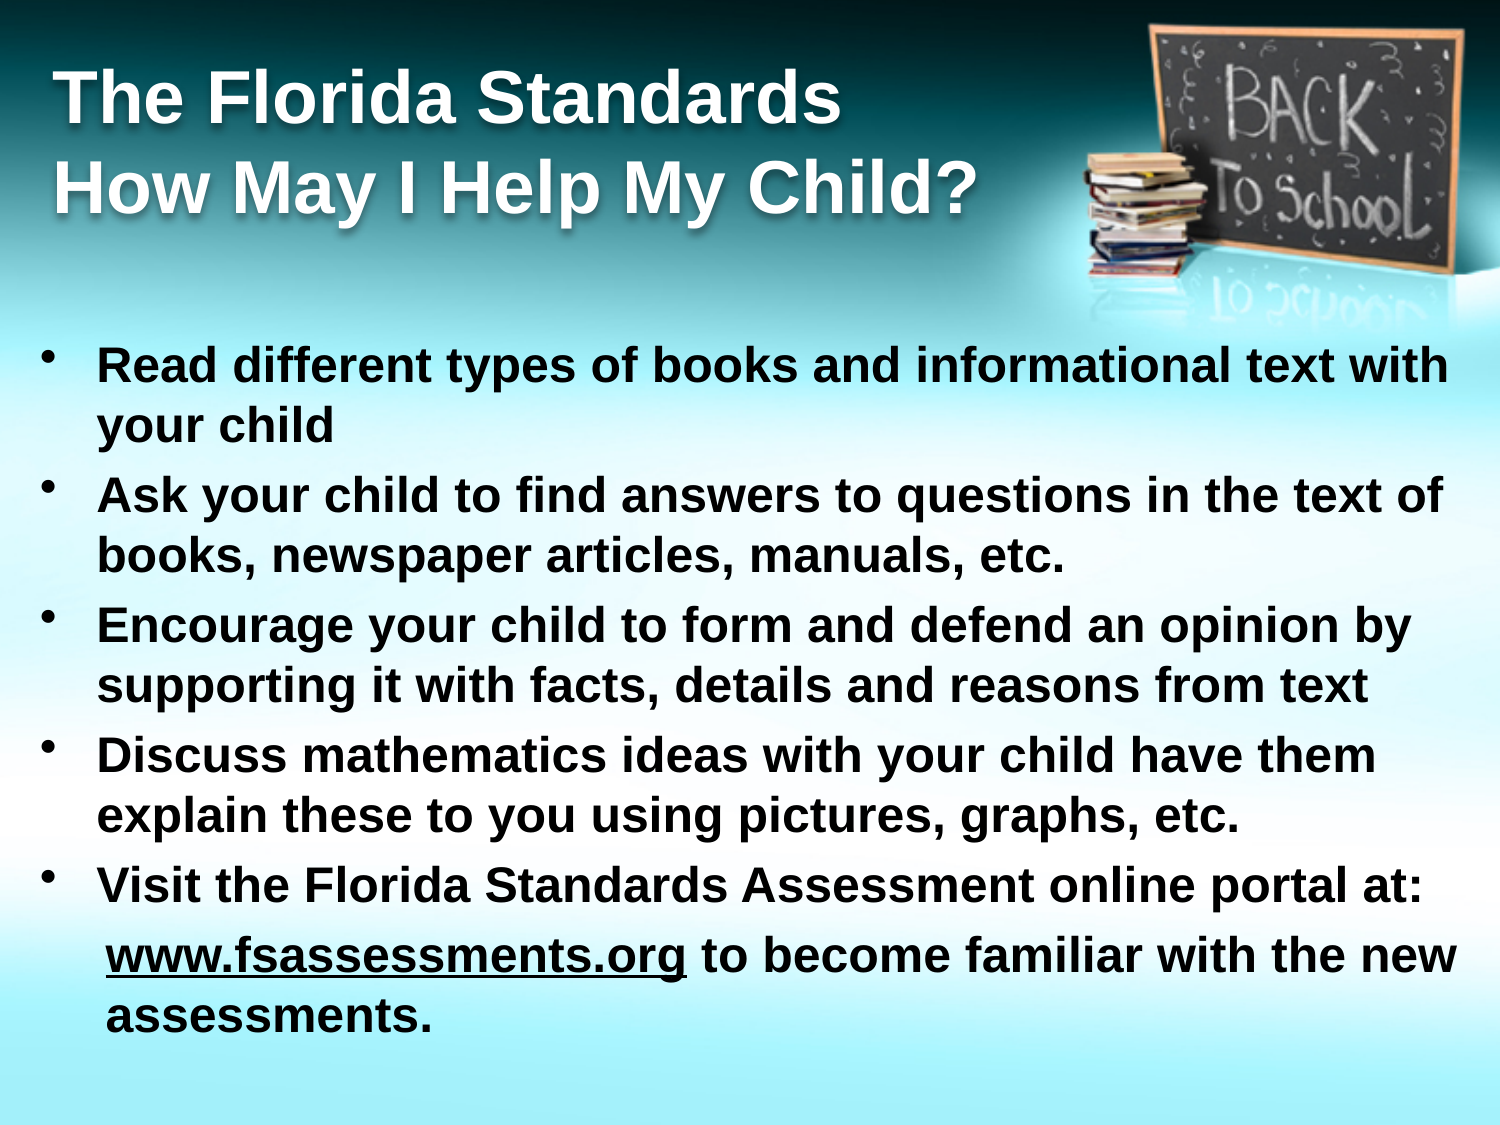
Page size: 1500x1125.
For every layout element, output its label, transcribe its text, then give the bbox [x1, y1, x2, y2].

picture [0, 0, 1500, 1125]
list Read different types of books and informational text with your child Ask your child to find answers to questions in the text of books, newspaper articles, manuals, etc. Encourage your child to form and defend an opinion by supporting it with facts, details and reasons from text Discuss mathematics ideas with your child have them explain these to you using pictures, graphs, etc. Visit the Florida Standards Assessment online portal at: www.fsassessments.org to become familiar with the new assessments. [24, 324, 1475, 1100]
title The Florida Standards How May I Help My Child? [37, 45, 1163, 233]
